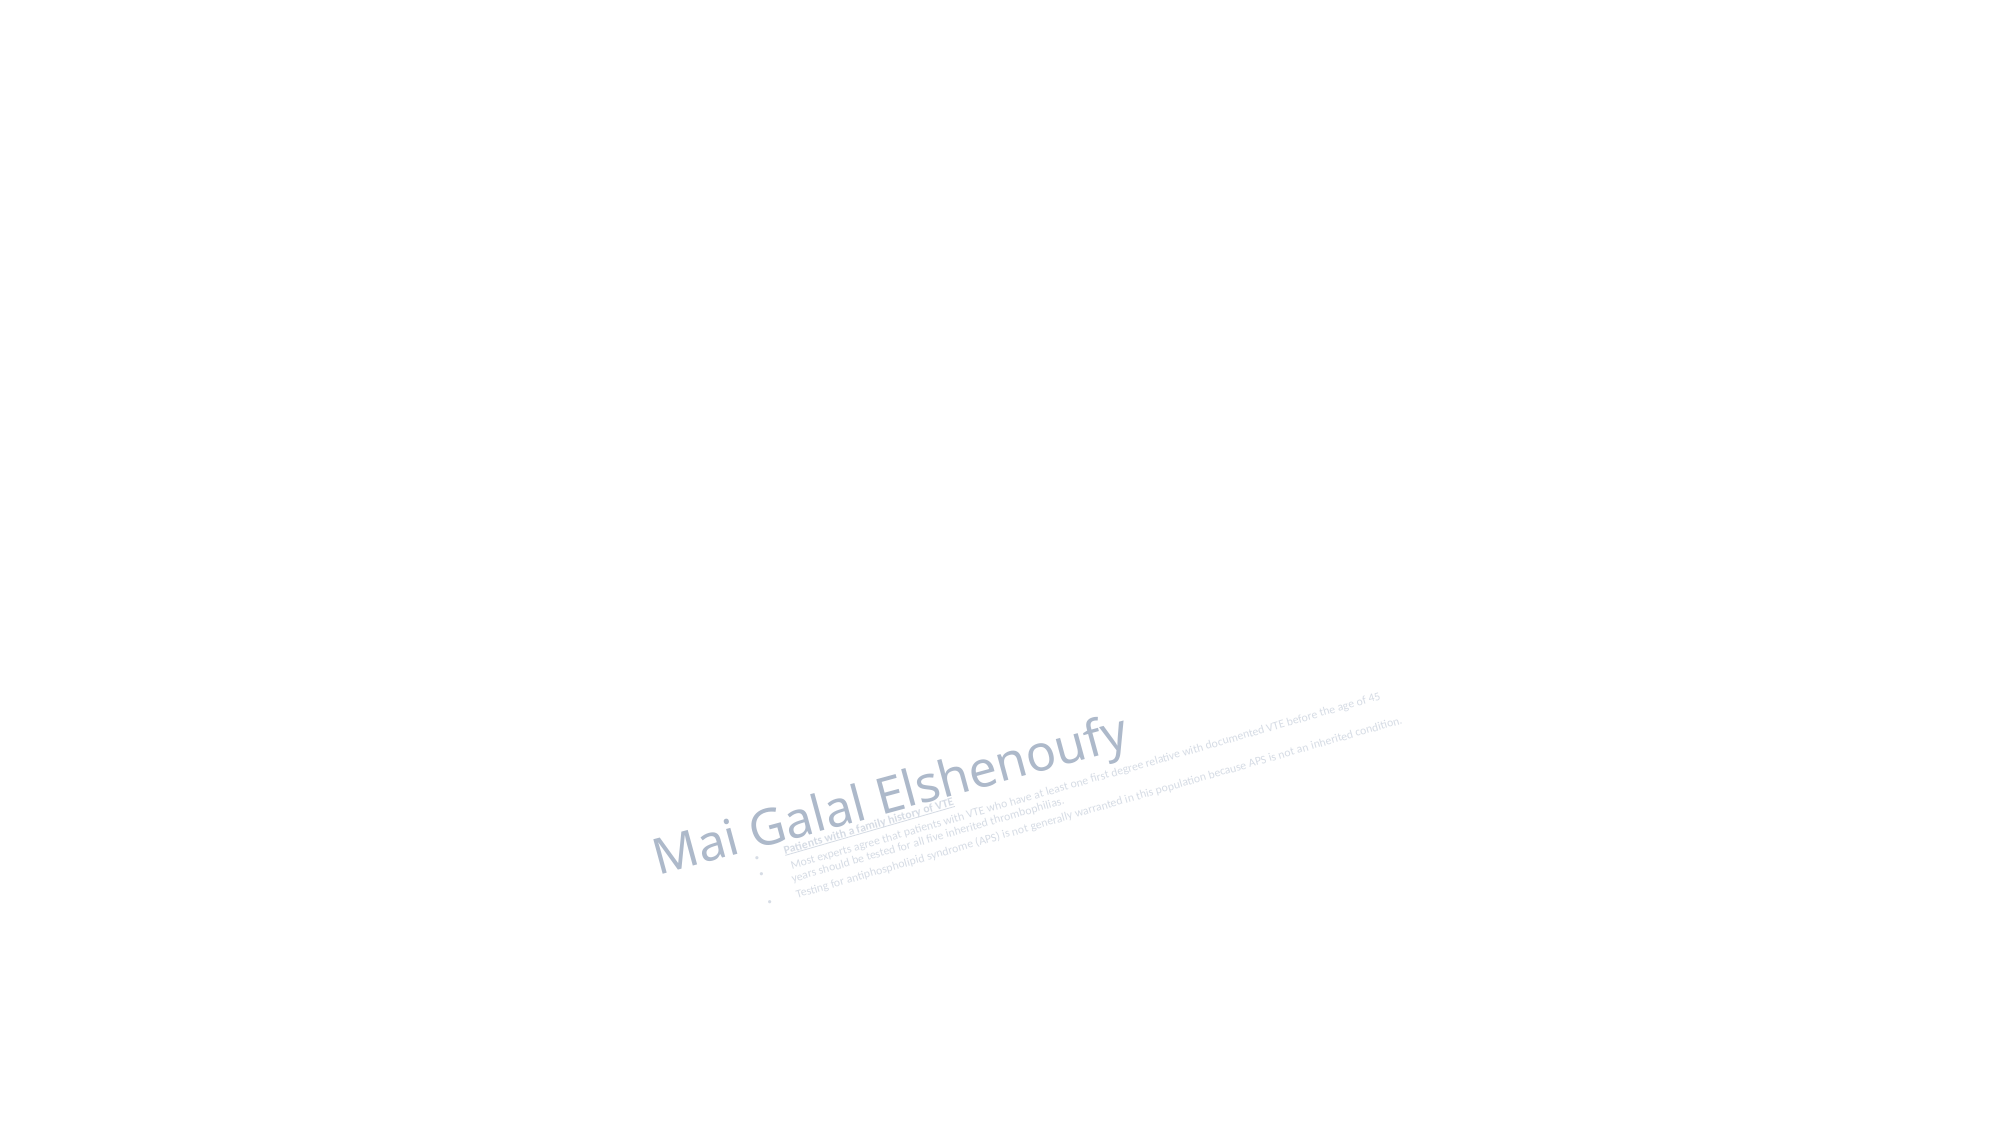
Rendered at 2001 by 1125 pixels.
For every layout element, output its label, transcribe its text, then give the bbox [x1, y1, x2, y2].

list Patients with a family history of VTE Most experts agree that patients with VTE who have at least one first degree relative with documented VTE before the age of 45 years should be tested for all five inherited thrombophilias. Testing for antiphospholipid syndrome (APS) is not generally warranted in this population because APS is not an inherited condition. [737, 656, 1430, 933]
